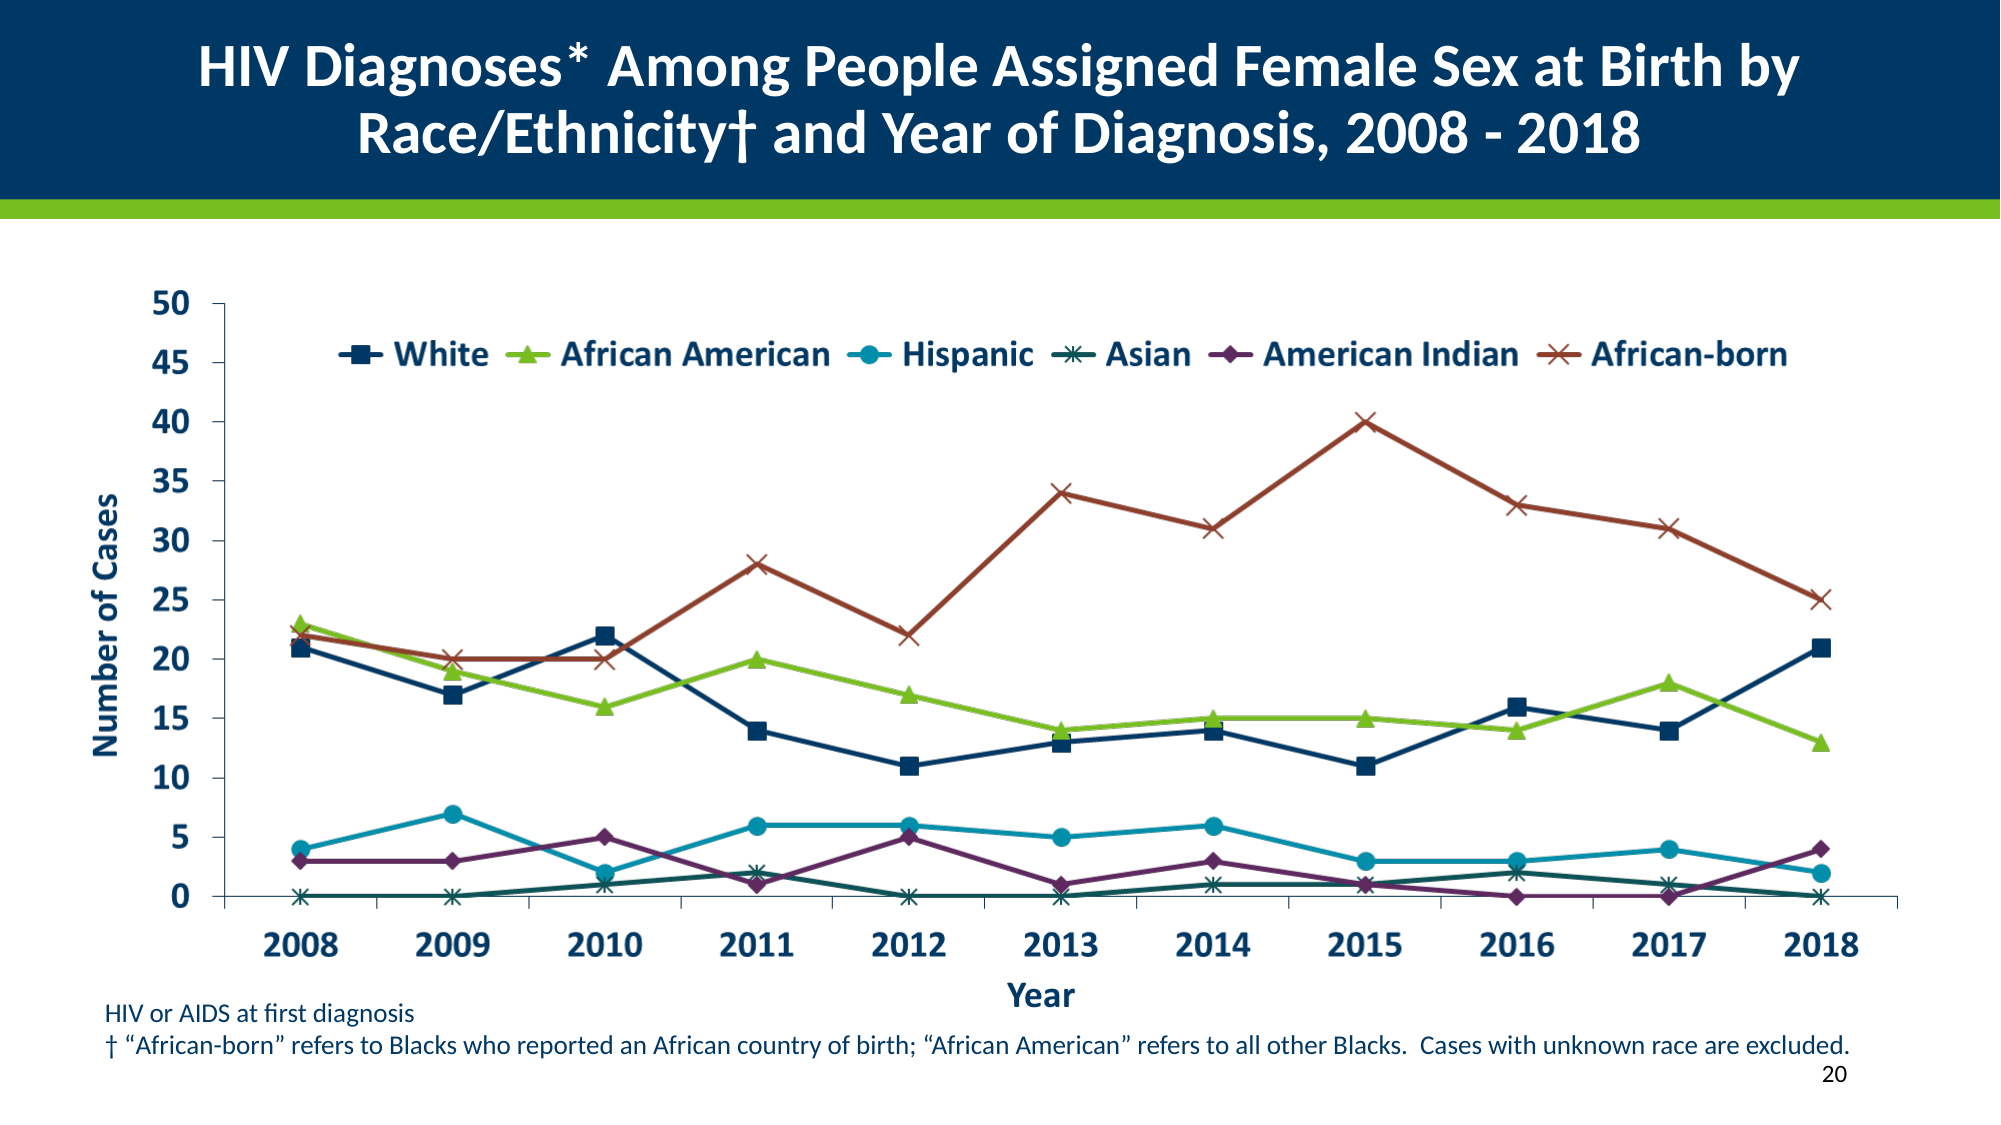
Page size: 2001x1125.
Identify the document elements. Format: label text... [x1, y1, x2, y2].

footer HIV or AIDS at first diagnosis † “African-born” refers to Blacks who reported an African country of birth; “African American” refers to all other Blacks. Cases with unknown race are excluded. [90, 1028, 1910, 1073]
picture [73, 261, 1927, 1028]
slide_number 20 [1622, 1042, 1863, 1103]
title HIV Diagnoses* Among People Assigned Female Sex at Birth by Race/Ethnicity† and Year of Diagnosis, 2008 - 2018 [137, 24, 1863, 175]
